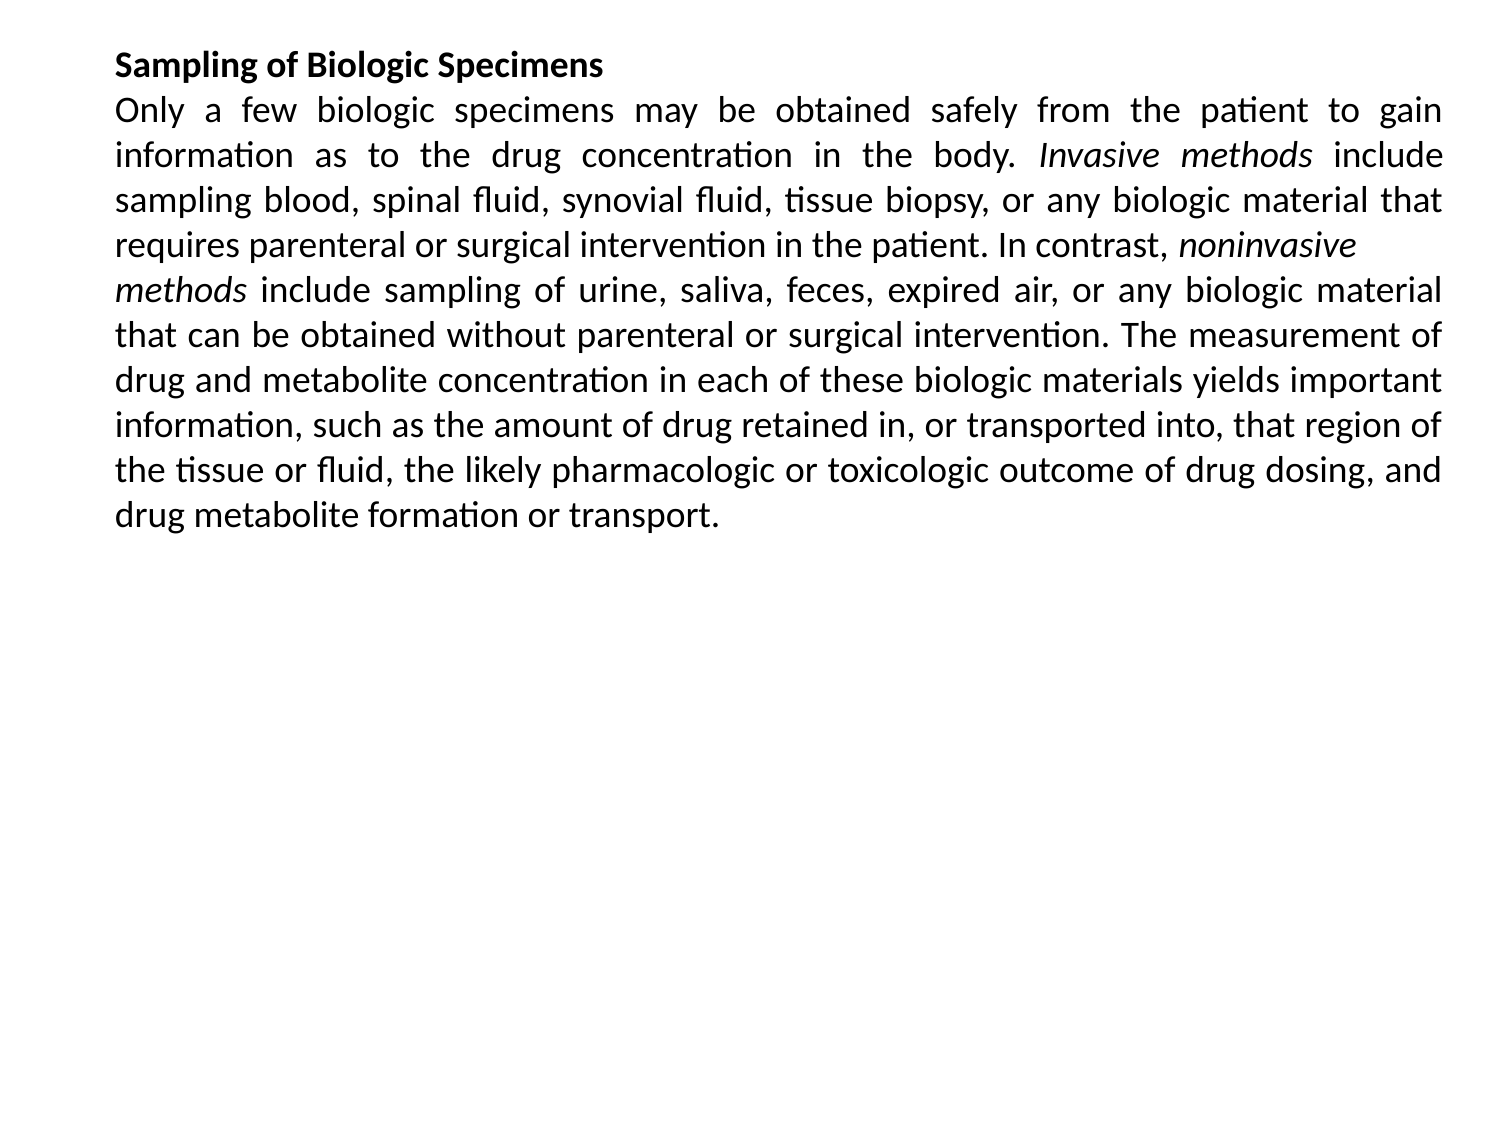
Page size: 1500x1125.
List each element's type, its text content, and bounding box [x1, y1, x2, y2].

text_box Sampling of Biologic Specimens Only a few biologic specimens may be obtained safely from the patient to gain information as to the drug concentration in the body. Invasive methods include sampling blood, spinal fluid, synovial fluid, tissue biopsy, or any biologic material that requires parenteral or surgical intervention in the patient. In contrast, noninvasive methods include sampling of urine, saliva, feces, expired air, or any biologic material that can be obtained without parenteral or surgical intervention. The measurement of drug and metabolite concentration in each of these biologic materials yields important information, such as the amount of drug retained in, or transported into, that region of the tissue or fluid, the likely pharmacologic or toxicologic outcome of drug dosing, and drug metabolite formation or transport. [100, 32, 1459, 543]
